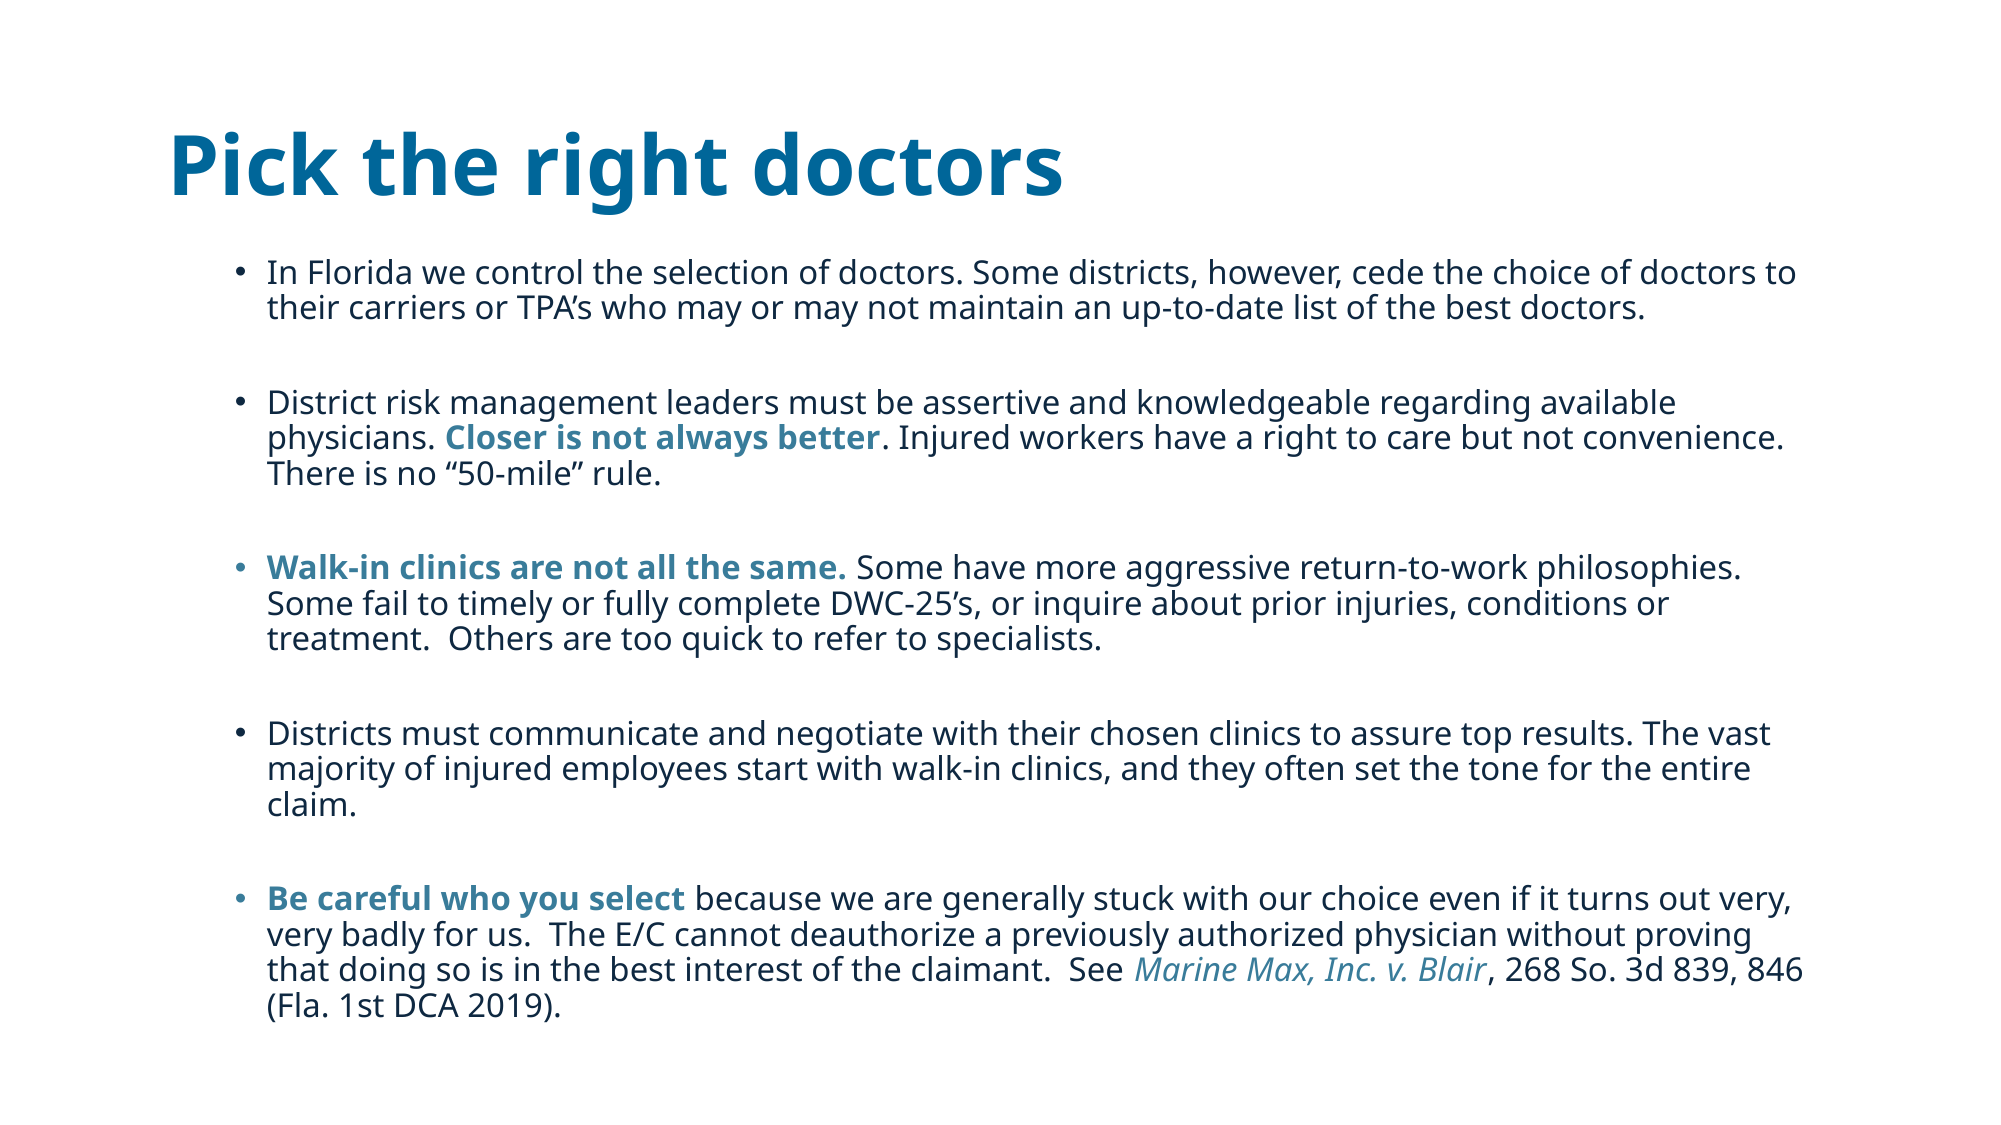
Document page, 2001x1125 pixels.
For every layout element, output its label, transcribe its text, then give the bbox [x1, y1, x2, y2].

title Pick the right doctors [137, 59, 1863, 278]
list In Florida we control the selection of doctors. Some districts, however, cede the choice of doctors to their carriers or TPA’s who may or may not maintain an up-to-date list of the best doctors. District risk management leaders must be assertive and knowledgeable regarding available physicians. Closer is not always better. Injured workers have a right to care but not convenience. There is no “50-mile” rule. Walk-in clinics are not all the same. Some have more aggressive return-to-work philosophies. Some fail to timely or fully complete DWC-25’s, or inquire about prior injuries, conditions or treatment. Others are too quick to refer to specialists. Districts must communicate and negotiate with their chosen clinics to assure top results. The vast majority of injured employees start with walk-in clinics, and they often set the tone for the entire claim. Be careful who you select because we are generally stuck with our choice even if it turns out very, very badly for us. The E/C cannot deauthorize a previously authorized physician without proving that doing so is in the best interest of the claimant. See Marine Max, Inc. v. Blair, 268 So. 3d 839, 846 (Fla. 1st DCA 2019). [187, 248, 1825, 1043]
